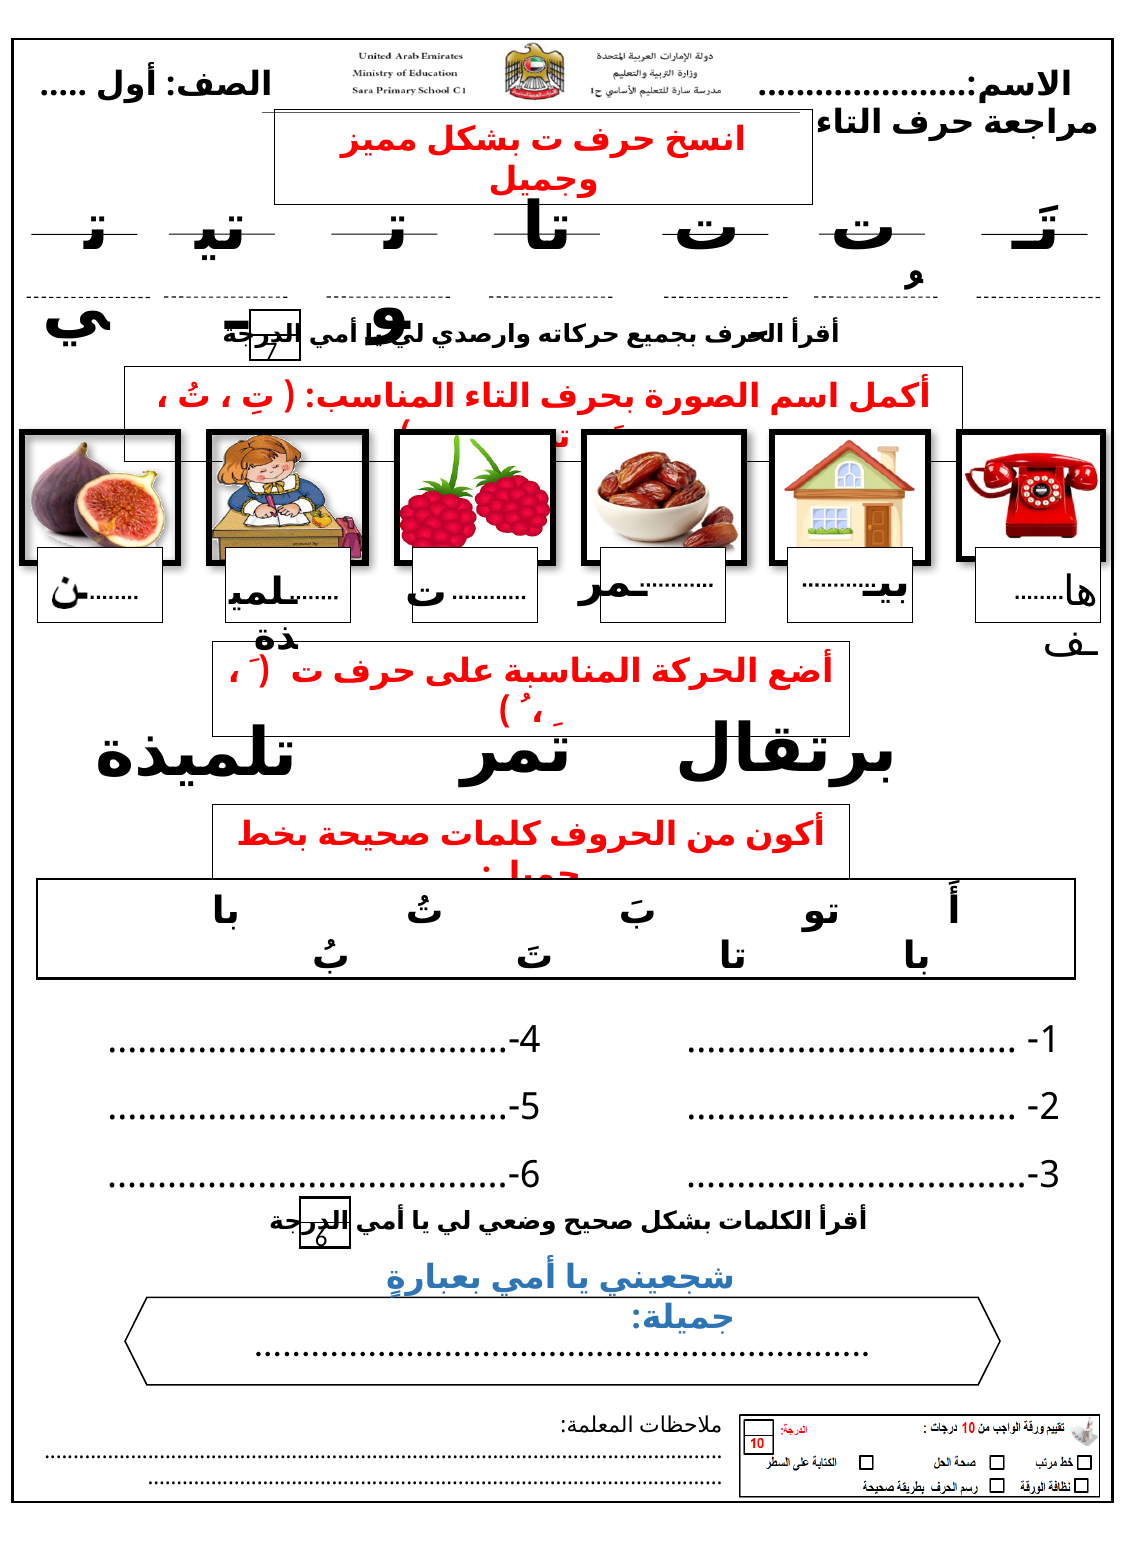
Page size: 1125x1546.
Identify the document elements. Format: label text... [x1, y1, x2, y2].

text_box أقرأ الحرف بجميع حركاته وارصدي لي يا أمي الدرجة [301, 310, 863, 355]
picture [262, 41, 800, 113]
text_box الاسم:...................... [600, 35, 1088, 72]
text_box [493, 175, 600, 272]
text_box ت [412, 560, 463, 622]
text_box ـلميذة [212, 560, 313, 641]
text_box ملاحظات المعلمة: .......................................................................................................................................................................................................................... [24, 1402, 738, 1497]
text_box أكمل اسم الصورة بحرف التاء المناسب: ( تِ ، تُ ، تو ، تَـ ، تي، تِـ ، تِيـ) [124, 366, 963, 462]
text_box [299, 1197, 350, 1260]
picture [399, 434, 550, 560]
text_box ها ـف [949, 556, 1113, 672]
text_box [411, 560, 538, 623]
text_box [599, 560, 726, 623]
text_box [331, 175, 438, 272]
text_box تمر [224, 697, 588, 793]
text_box الصف: أول ..... [24, 35, 288, 110]
text_box [786, 613, 913, 623]
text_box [662, 176, 769, 272]
text_box بيـ [774, 560, 925, 613]
text_box تلميذة [0, 701, 313, 797]
text_box 1- ................................. 4-........................................ 2- ................................. 5-........................................ 3-.................................. 6-........................................ [24, 986, 1075, 1203]
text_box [31, 176, 138, 272]
text_box [36, 560, 163, 623]
text_box ................................................................. [123, 1296, 1002, 1386]
text_box مراجعة حرف التاء [800, 72, 1115, 148]
picture [212, 434, 363, 560]
text_box أكون من الحروف كلمات صحيحة بخط جميل: [212, 804, 850, 878]
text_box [981, 176, 1088, 272]
text_box أقرأ الكلمات بشكل صحيح وضعي لي يا أمي الدرجة [237, 1197, 299, 1243]
picture [774, 434, 925, 560]
picture [24, 434, 175, 560]
picture [737, 1409, 1100, 1498]
text_box شجعيني يا أمي بعبارةٍ جميلة: [262, 1247, 750, 1343]
text_box أقرأ الكلمات بشكل صحيح وضعي لي يا أمي الدرجة [351, 1197, 900, 1243]
text_box أقرأ الحرف بجميع حركاته وارصدي لي يا أمي الدرجة [199, 310, 249, 355]
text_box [818, 175, 925, 272]
text_box [11, 38, 1114, 701]
text_box برتقال [588, 697, 913, 793]
text_box أضع الحركة المناسبة على حرف ت ( َ ، ِ ، ُ ) [212, 641, 850, 701]
text_box انسخ حرف ت بشكل مميز وجميل [274, 109, 813, 205]
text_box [24, 878, 1075, 986]
picture [49, 569, 88, 610]
text_box [11, 462, 1114, 1503]
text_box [249, 309, 300, 373]
picture [962, 434, 1100, 556]
picture [587, 434, 742, 560]
text_box [313, 560, 351, 623]
text_box ـمر [562, 547, 663, 613]
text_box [168, 175, 275, 272]
